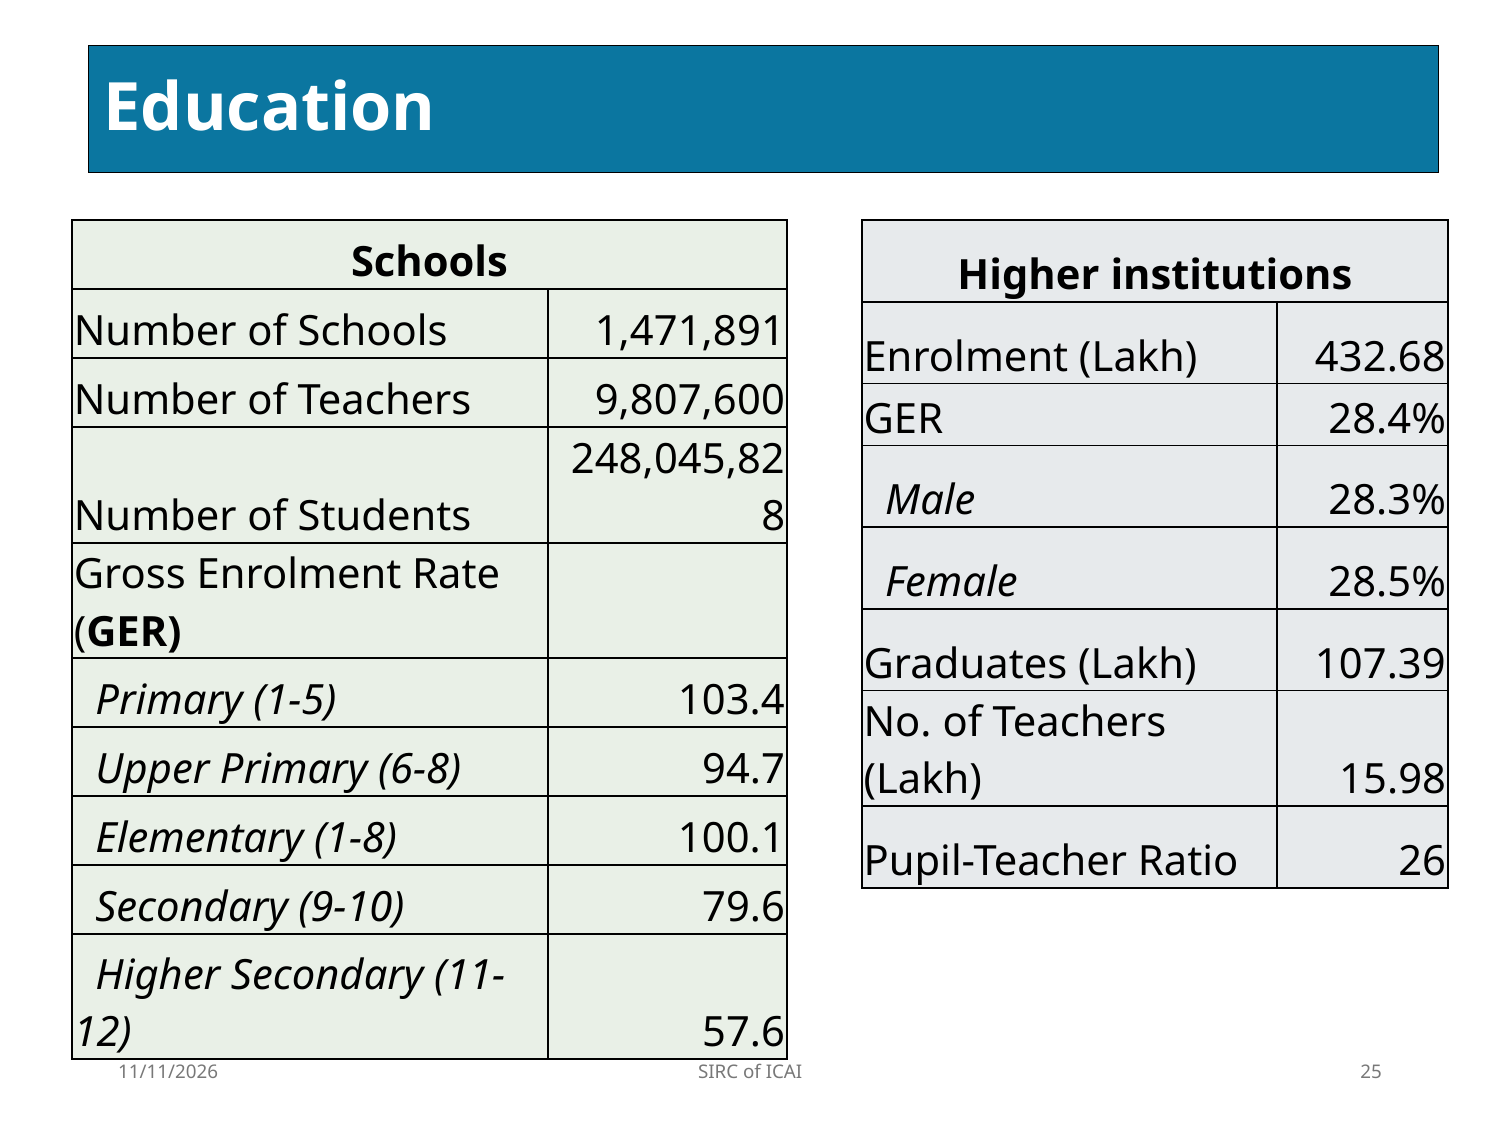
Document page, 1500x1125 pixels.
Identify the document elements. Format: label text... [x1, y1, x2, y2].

table_cell Enrolment (Lakh) [863, 303, 1276, 383]
table_cell 100.1 [549, 797, 786, 864]
table_cell [549, 544, 786, 657]
table_header Higher institutions [863, 221, 1447, 301]
table_cell Secondary (9-10) [73, 866, 547, 933]
table_cell Female [863, 528, 1276, 608]
table_cell 28.4% [1278, 384, 1447, 445]
table_cell Gross Enrolment Rate (GER) [73, 544, 547, 657]
table_cell 107.39 [1278, 610, 1447, 690]
table_cell 79.6 [549, 866, 786, 933]
table_cell 15.98 [1278, 691, 1447, 805]
table_cell Number of Schools [73, 290, 547, 357]
title Education [88, 45, 1439, 173]
table_cell Pupil-Teacher Ratio [863, 807, 1276, 887]
table_cell 103.4 [549, 659, 786, 726]
table_cell No. of Teachers (Lakh) [863, 691, 1276, 805]
slide_number 25 [1059, 1042, 1397, 1103]
table_cell Upper Primary (6-8) [73, 728, 547, 795]
table_cell 248,045,828 [549, 428, 786, 542]
table_cell 28.3% [1278, 446, 1447, 526]
table_cell 28.5% [1278, 528, 1447, 608]
table_cell Number of Students [73, 428, 547, 542]
table_cell Elementary (1-8) [73, 797, 547, 864]
table_cell 9,807,600 [549, 359, 786, 426]
table_cell Number of Teachers [73, 359, 547, 426]
table_cell 94.7 [549, 728, 786, 795]
table_cell 432.68 [1278, 303, 1447, 383]
footer SIRC of ICAI [496, 1042, 1004, 1103]
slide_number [103, 1060, 441, 1103]
table_cell 1,471,891 [549, 290, 786, 357]
table_cell Male [863, 446, 1276, 526]
table_cell Higher Secondary (11-12) [73, 935, 547, 1058]
table_cell 57.6 [549, 935, 786, 1058]
table_cell Primary (1-5) [73, 659, 547, 726]
table_cell 26 [1278, 807, 1447, 887]
table_header Schools [73, 221, 786, 288]
table_cell GER [863, 384, 1276, 445]
table_cell Graduates (Lakh) [863, 610, 1276, 690]
